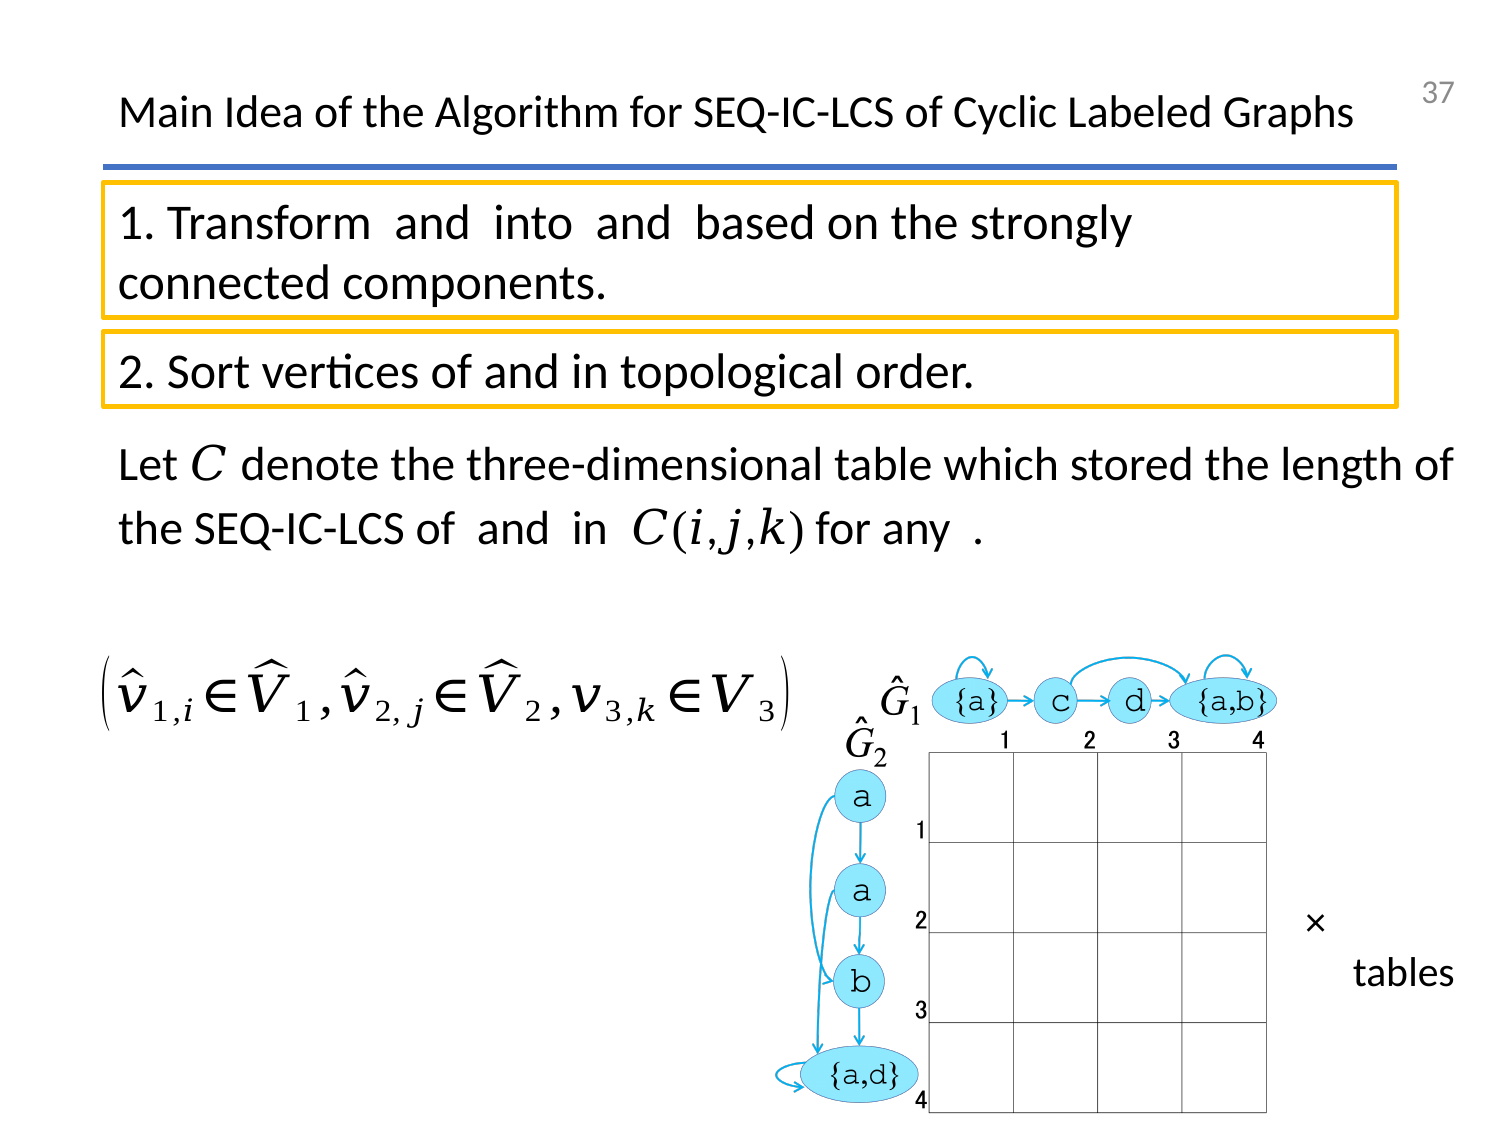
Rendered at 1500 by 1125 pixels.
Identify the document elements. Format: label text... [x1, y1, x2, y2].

text_box Main Idea of the Algorithm for SEQ-IC-LCS of Cyclic Labeled Graphs [103, 59, 1397, 167]
slide_number 37 [1397, 59, 1470, 120]
picture [774, 653, 1290, 1125]
